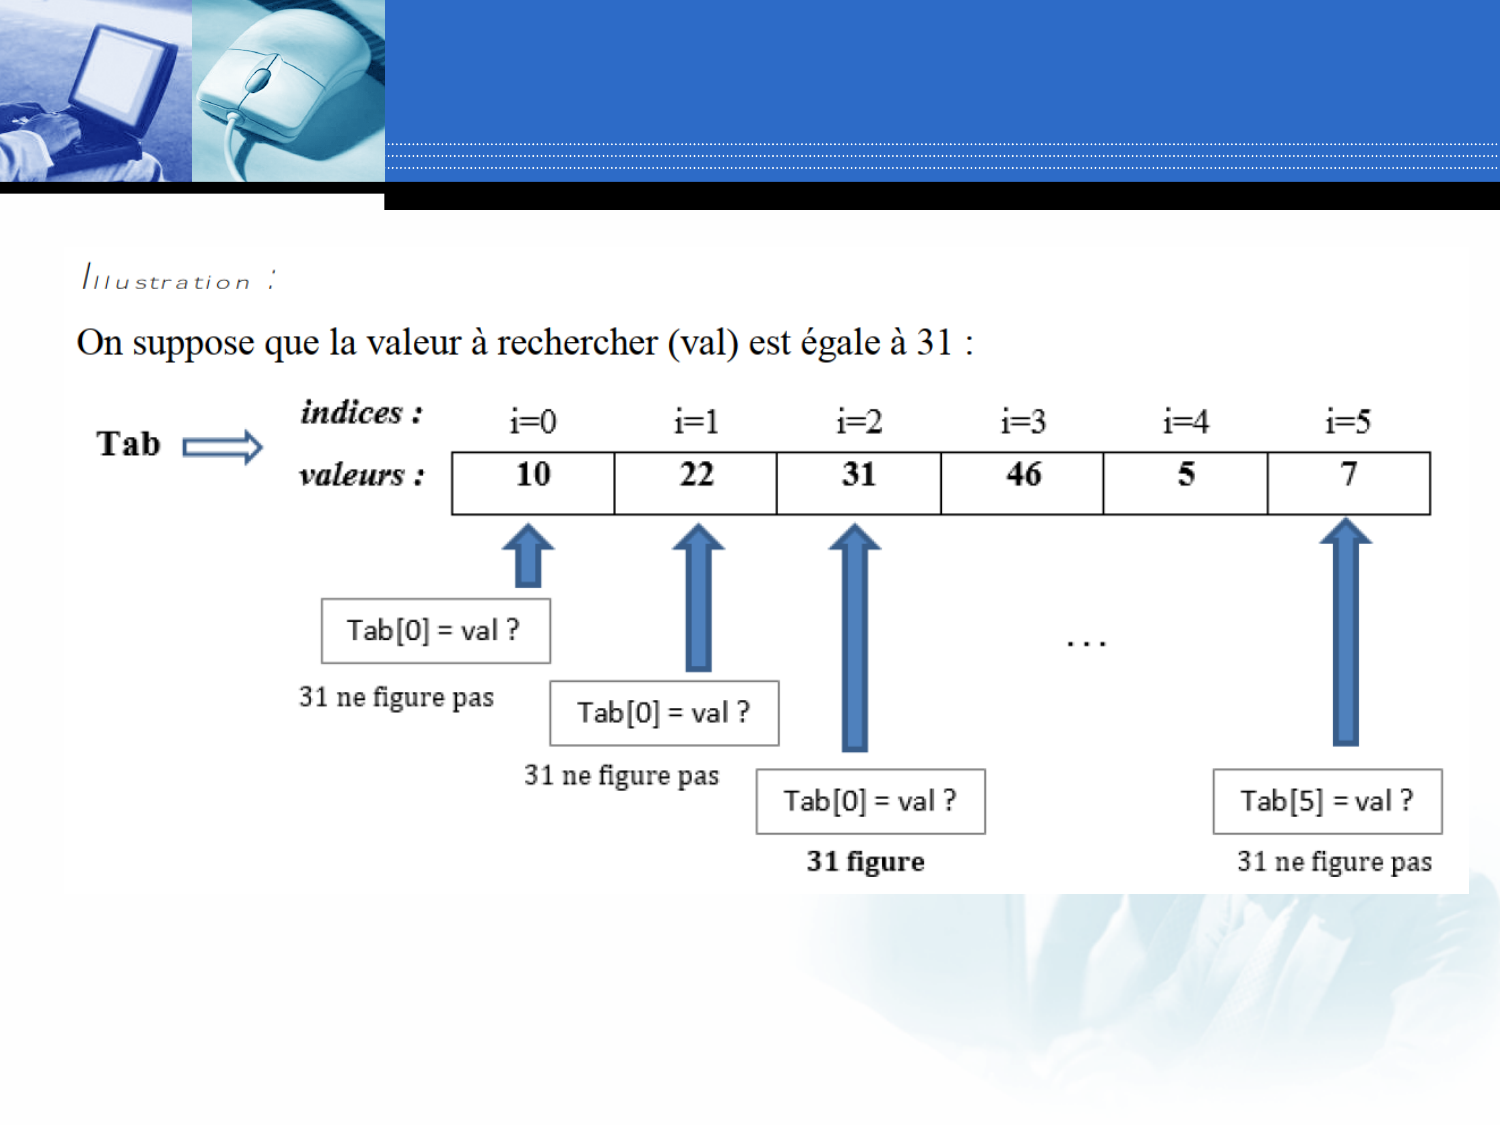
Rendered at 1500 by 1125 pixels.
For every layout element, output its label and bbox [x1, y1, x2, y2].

picture [0, 194, 1500, 1125]
picture [0, 0, 385, 181]
